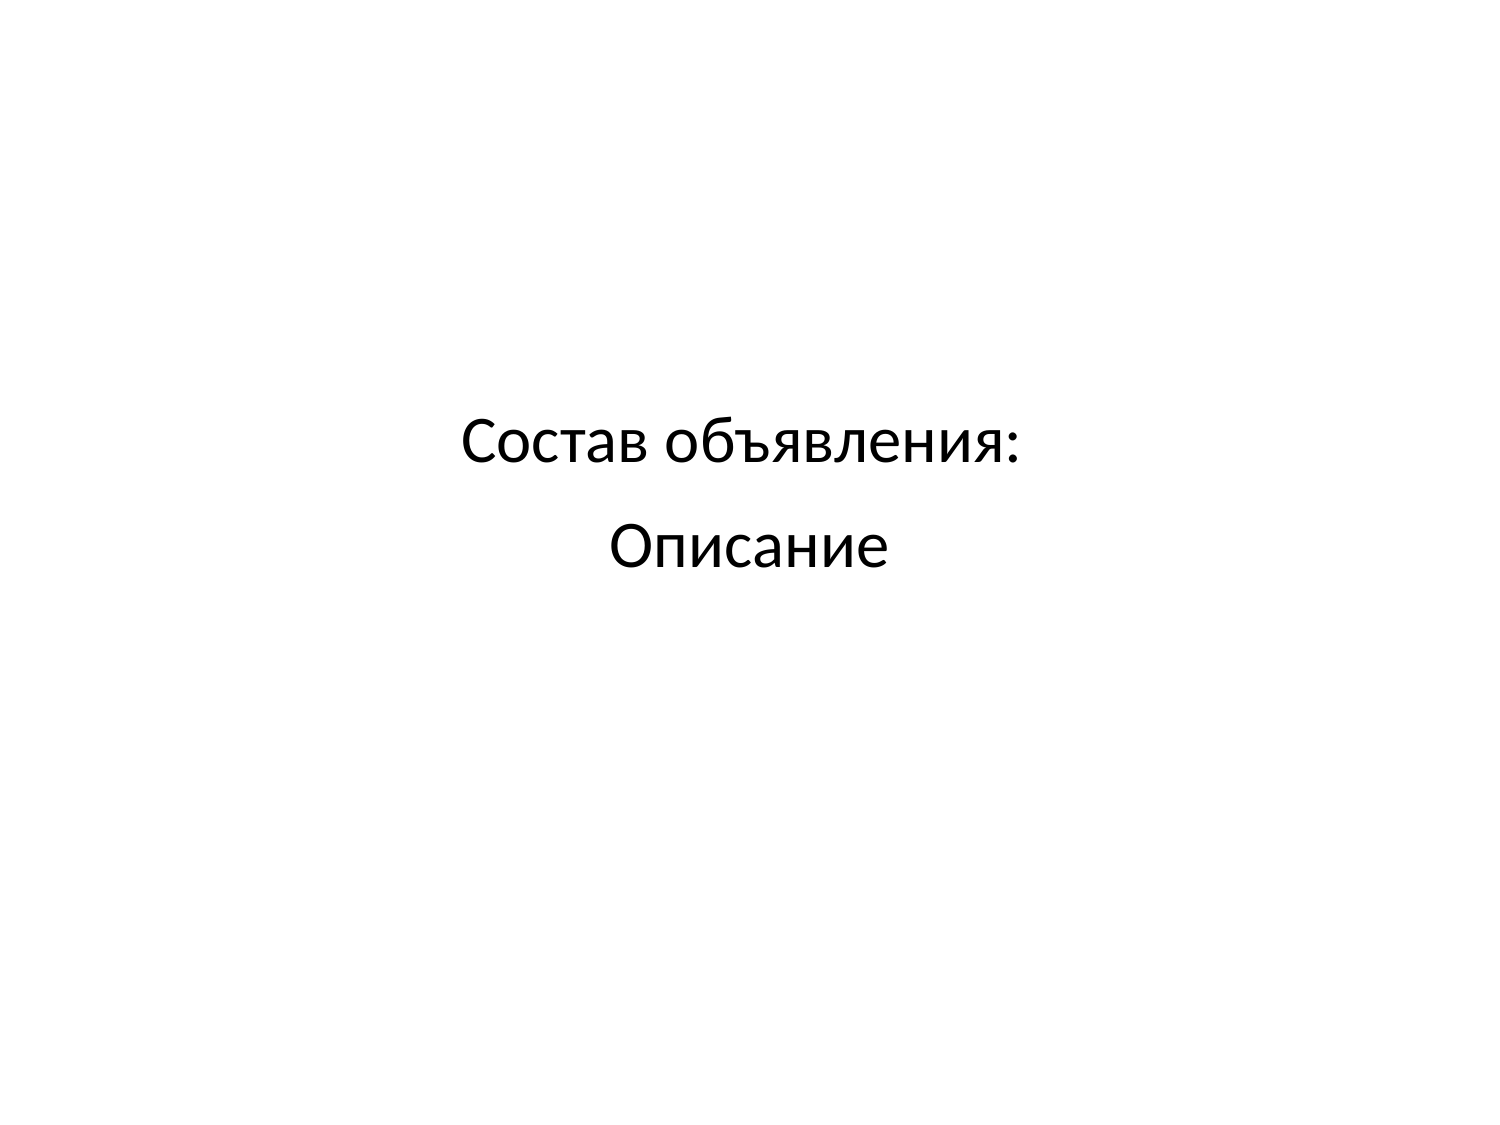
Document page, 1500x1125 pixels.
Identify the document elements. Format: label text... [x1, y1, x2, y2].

text_box Состав объявления: Описание [314, 388, 1186, 563]
